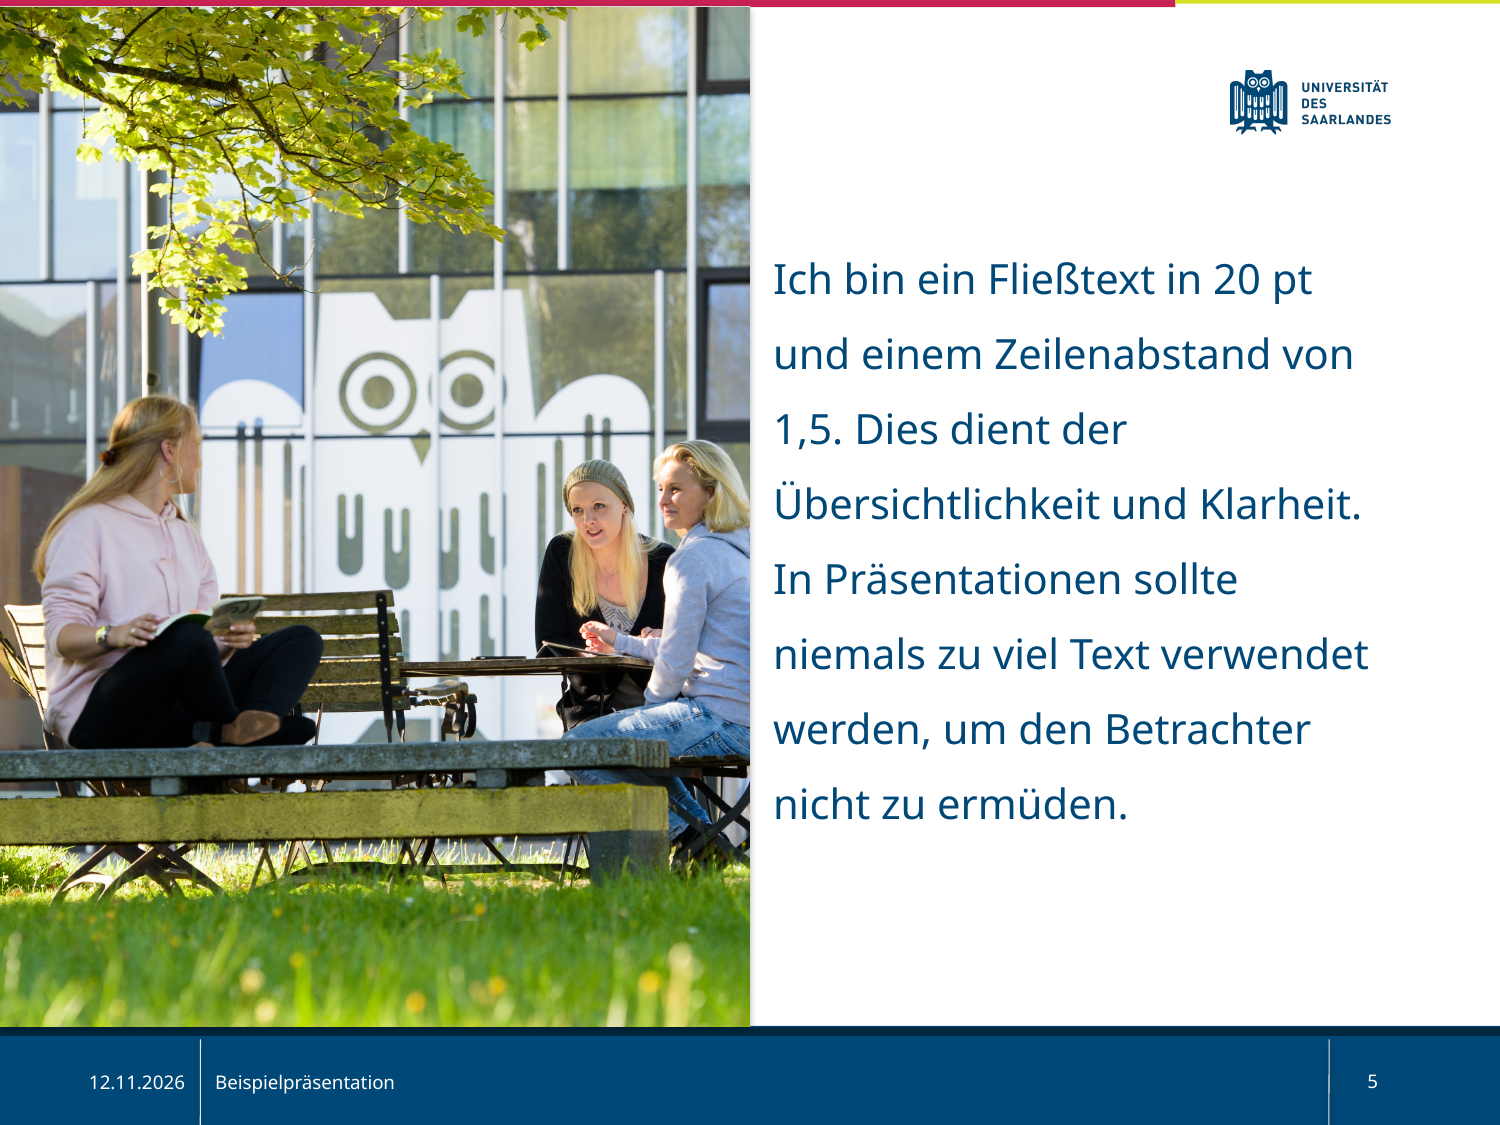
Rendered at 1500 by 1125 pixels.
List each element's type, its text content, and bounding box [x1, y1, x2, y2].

picture [1221, 64, 1399, 139]
slide_number 5 [1352, 1052, 1500, 1113]
list Ich bin ein Fließtext in 20 pt und einem Zeilenabstand von 1,5. Dies dient der Übersichtlichkeit und Klarheit. In Präsentationen sollte niemals zu viel Text verwendet werden, um den Betrachter nicht zu ermüden. [773, 220, 1402, 958]
footer Beispielpräsentation [200, 1052, 1306, 1113]
picture [0, 6, 751, 1027]
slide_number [48, 1053, 200, 1113]
